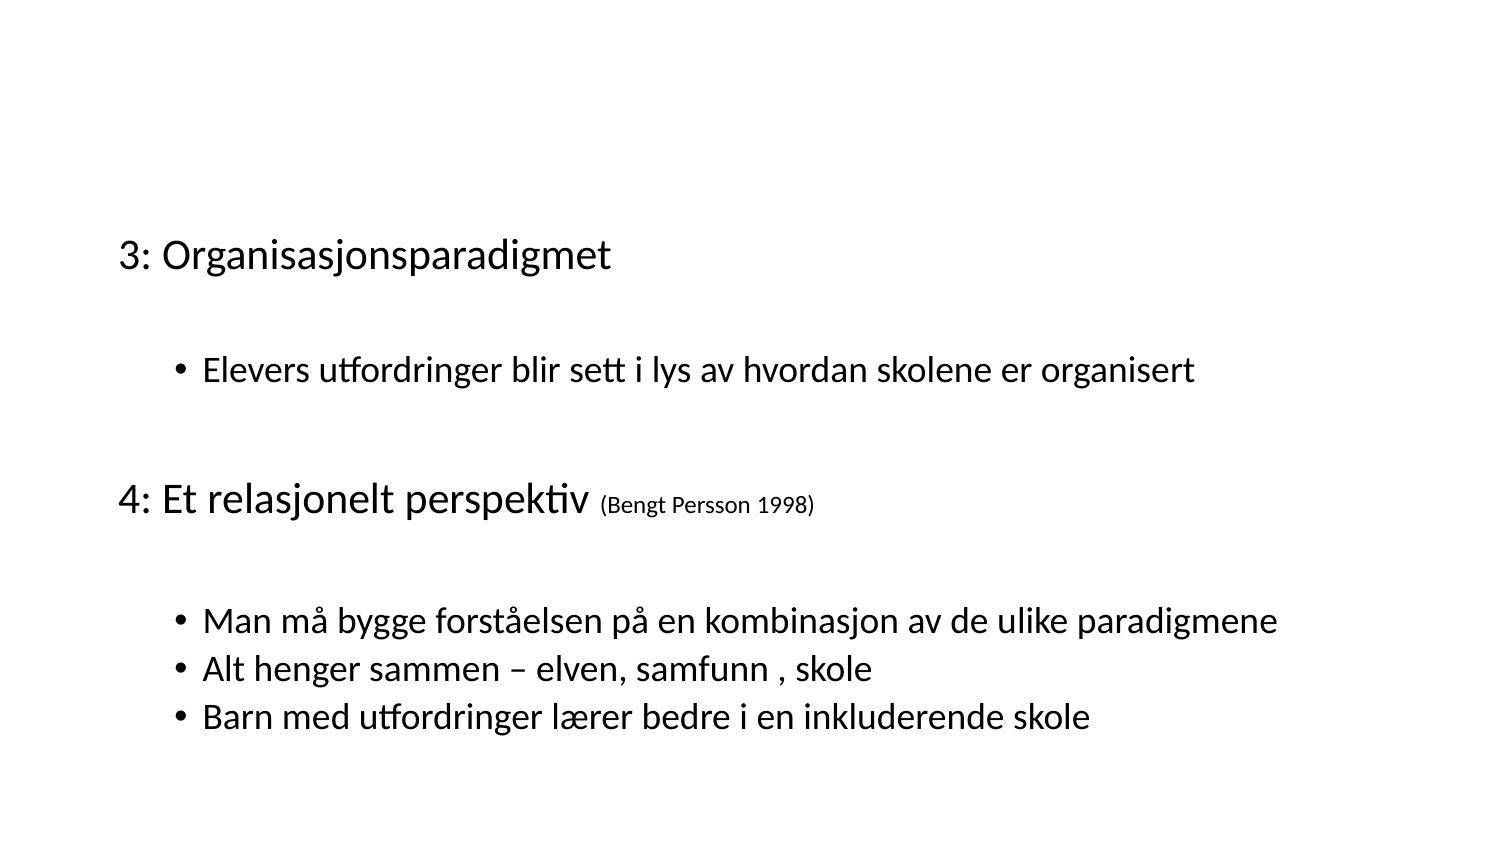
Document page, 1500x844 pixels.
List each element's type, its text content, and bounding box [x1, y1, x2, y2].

list 3: Organisasjonsparadigmet Elevers utfordringer blir sett i lys av hvordan skolene er organisert 4: Et relasjonelt perspektiv (Bengt Persson 1998) Man må bygge forståelsen på en kombinasjon av de ulike paradigmene Alt henger sammen – elven, samfunn , skole Barn med utfordringer lærer bedre i en inkluderende skole [103, 224, 1397, 760]
